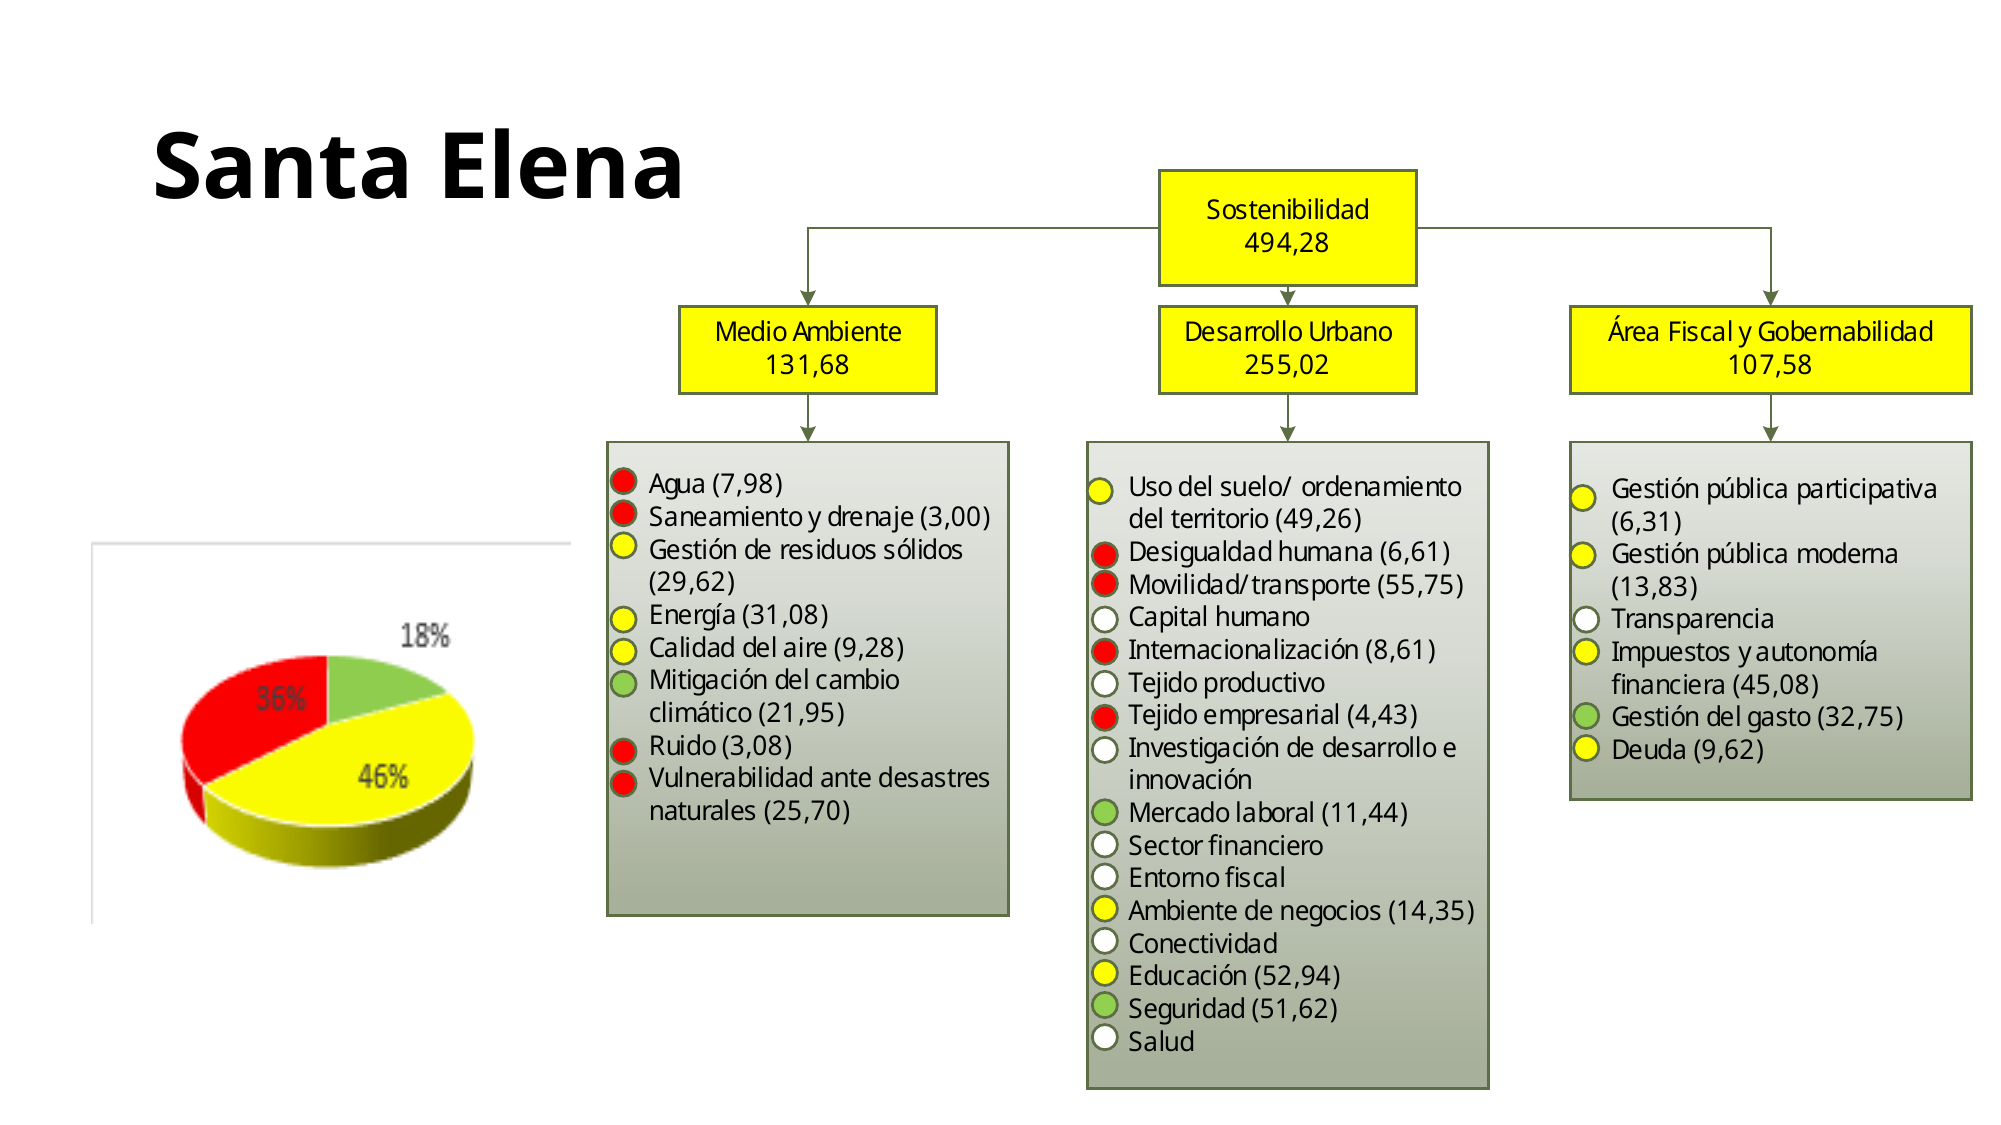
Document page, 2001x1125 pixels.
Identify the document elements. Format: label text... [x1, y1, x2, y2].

title Santa Elena [137, 59, 1863, 278]
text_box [602, 164, 1975, 1092]
picture [91, 540, 571, 924]
